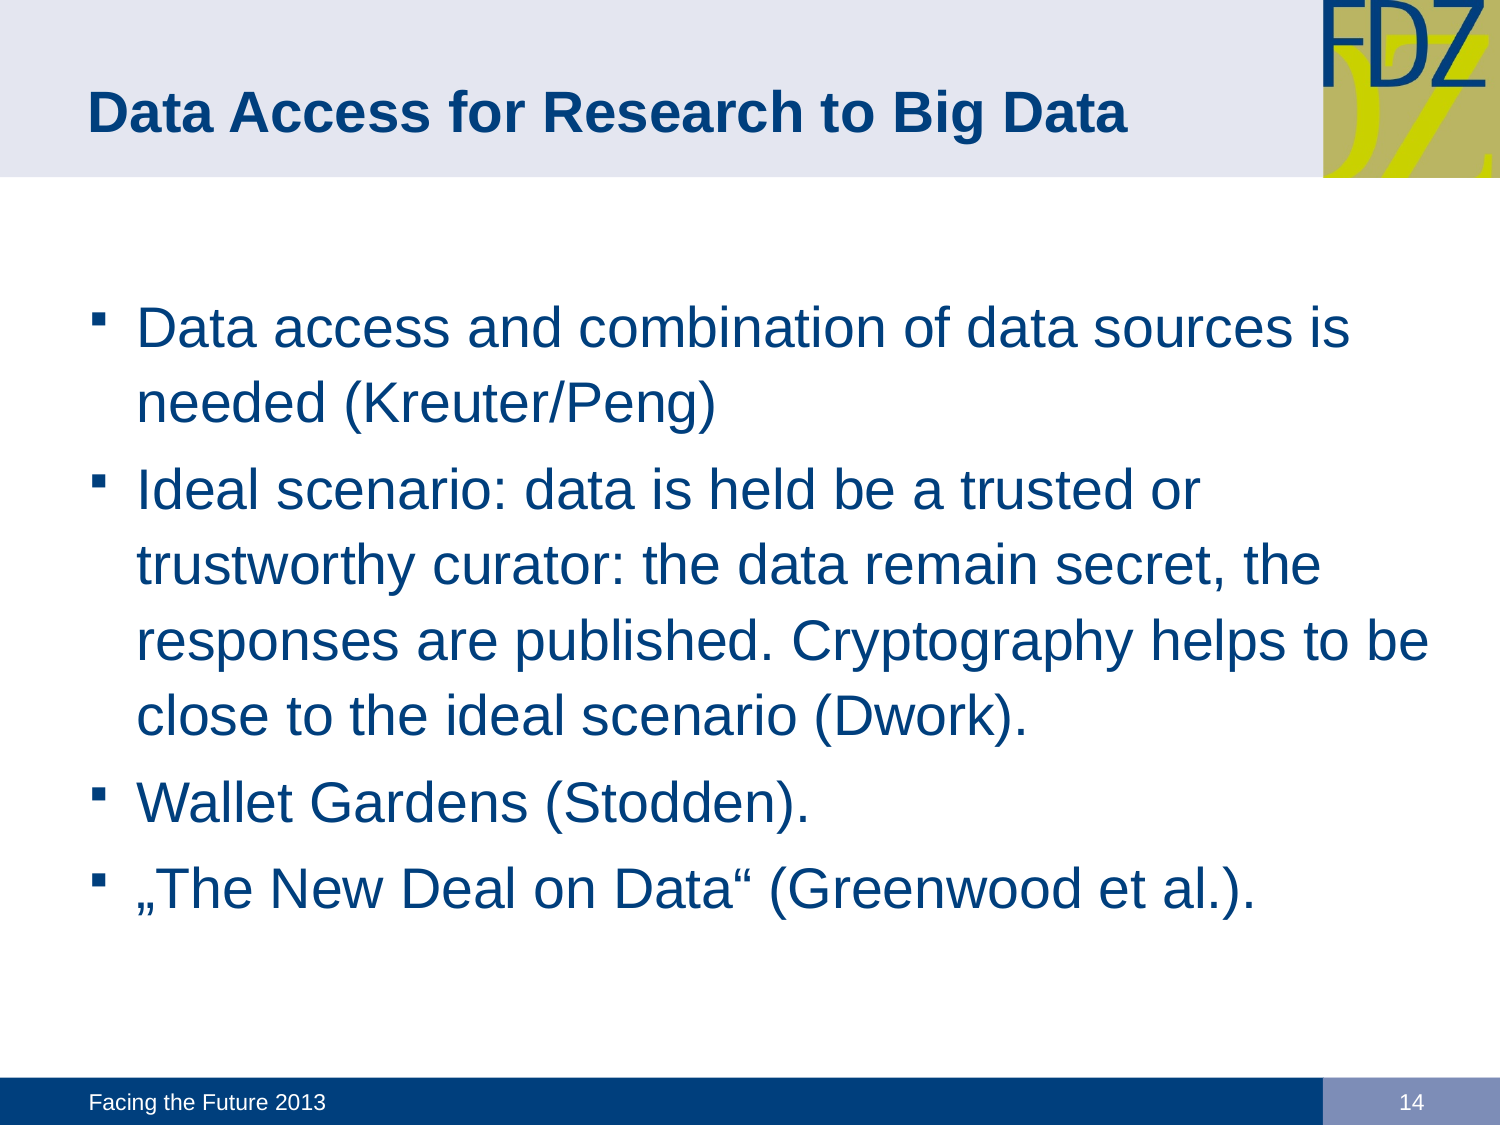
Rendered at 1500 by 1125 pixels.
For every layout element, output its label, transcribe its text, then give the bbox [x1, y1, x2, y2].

title Data Access for Research to Big Data [0, 0, 1323, 178]
list Data access and combination of data sources is needed (Kreuter/Peng) Ideal scenario: data is held be a trusted or trustworthy curator: the data remain secret, the responses are published. Cryptography helps to be close to the ideal scenario (Dwork). Wallet Gardens (Stodden). „The New Deal on Data“ (Greenwood et al.). [88, 253, 1437, 922]
slide_number 14 [1324, 1077, 1500, 1125]
picture [1323, 0, 1500, 178]
footer Facing the Future 2013 [0, 1077, 1324, 1125]
